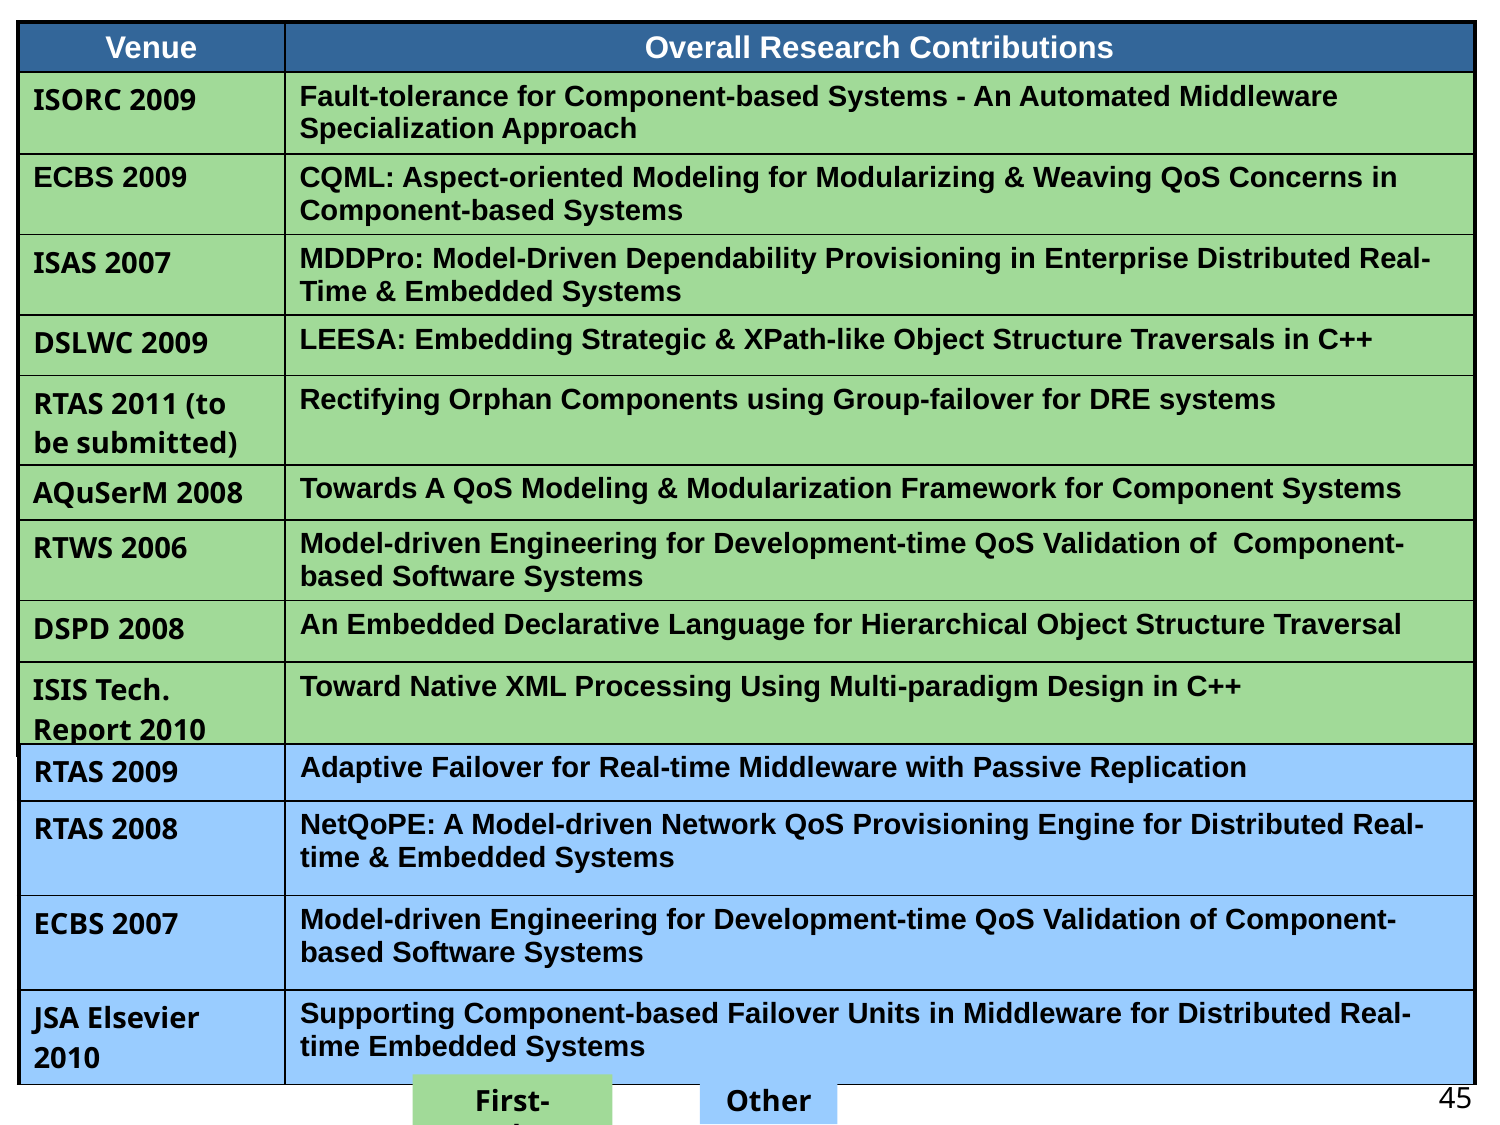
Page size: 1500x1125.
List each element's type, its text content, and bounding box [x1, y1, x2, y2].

table_cell Toward Native XML Processing Using Multi-paradigm Design in C++ [286, 663, 1473, 743]
table_cell Model-driven Engineering for Development-time QoS Validation of Component-based Software Systems [286, 521, 1473, 600]
table_cell ISAS 2007 [20, 235, 284, 314]
table_header Towards A QoS Modeling & Modularization Framework for Component Systems [286, 466, 1473, 519]
table_cell ECBS 2007 [21, 896, 284, 989]
table_cell An Embedded Declarative Language for Hierarchical Object Structure Traversal [286, 601, 1473, 661]
table_header AQuSerM 2008 [20, 466, 284, 519]
table_header Adaptive Failover for Real-time Middleware with Passive Replication [286, 745, 1473, 800]
table_cell MDDPro: Model-Driven Dependability Provisioning in Enterprise Distributed Real-Time & Embedded Systems [286, 235, 1473, 314]
table_cell DSPD 2008 [20, 601, 284, 661]
table_cell CQML: Aspect-oriented Modeling for Modularizing & Weaving QoS Concerns in Component-based Systems [286, 155, 1473, 234]
table_header RTAS 2009 [21, 745, 284, 800]
table_cell Supporting Component-based Failover Units in Middleware for Distributed Real-time Embedded Systems [286, 991, 1473, 1084]
table_cell LEESA: Embedding Strategic & XPath-like Object Structure Traversals in C++ [286, 316, 1473, 375]
table_cell ECBS 2009 [20, 155, 284, 234]
table_cell RTWS 2006 [20, 521, 284, 600]
table_cell RTAS 2008 [21, 802, 284, 895]
table_cell JSA Elsevier 2010 [21, 991, 284, 1084]
table_header Overall Research Contributions [286, 24, 1473, 71]
text_box Other [699, 1074, 838, 1125]
table_cell Fault-tolerance for Component-based Systems - An Automated Middleware Specialization Approach [286, 73, 1473, 153]
table_header Venue [20, 24, 284, 71]
table_cell RTAS 2011 (to be submitted) [20, 376, 284, 464]
table_cell NetQoPE: A Model-driven Network QoS Provisioning Engine for Distributed Real-time & Embedded Systems [286, 802, 1473, 895]
table_cell DSLWC 2009 [20, 316, 284, 375]
slide_number 45 [1399, 1071, 1488, 1125]
table_cell ISIS Tech. Report 2010 [20, 663, 284, 743]
table_cell Model-driven Engineering for Development-time QoS Validation of Component-based Software Systems [286, 896, 1473, 989]
text_box First-author [412, 1074, 613, 1125]
table_cell Rectifying Orphan Components using Group-failover for DRE systems [286, 376, 1473, 464]
table_cell ISORC 2009 [20, 73, 284, 153]
